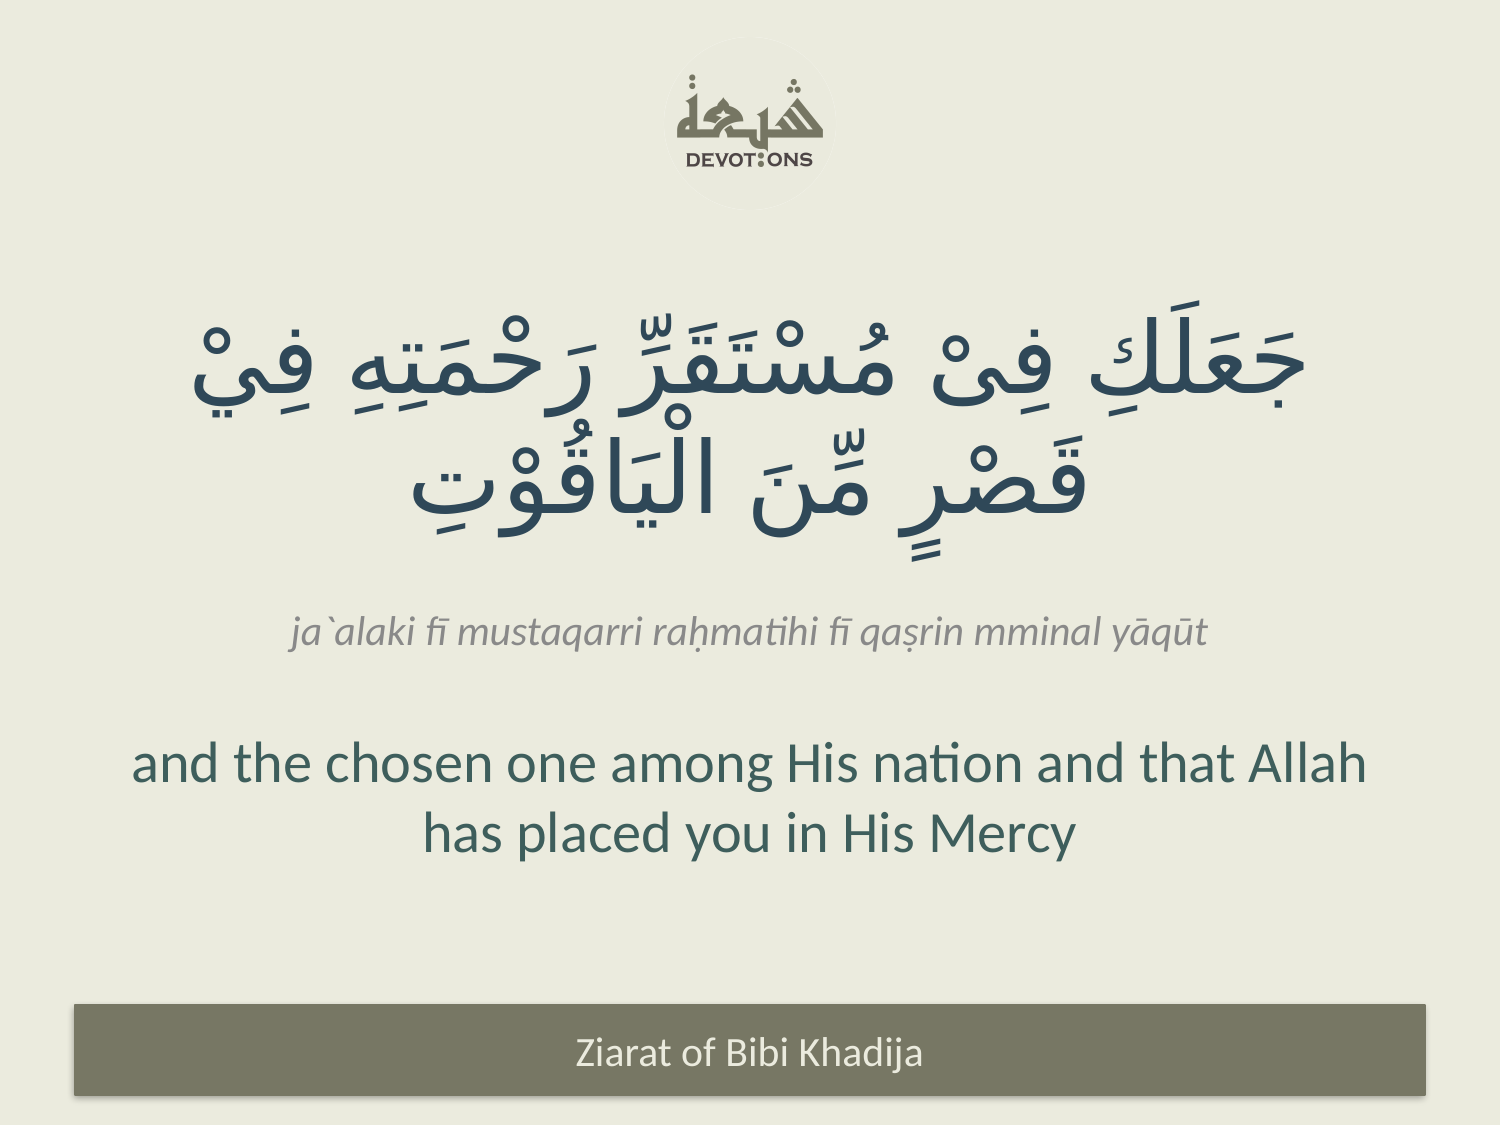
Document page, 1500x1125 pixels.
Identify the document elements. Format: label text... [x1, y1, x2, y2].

text_box جَعَلَكِ فِىْ مُسْتَقَرِّ رَحْمَتِهِ فِيْ قَصْرٍ مِّنَ الْيَاقُوْتِ ja`alaki fī mustaqarri raḥmatihi fī qaṣrin mminal yāqūt and the chosen one among His nation and that Allah has placed you in His Mercy [74, 286, 1425, 871]
text_box [74, 1004, 1426, 1096]
picture [656, 29, 844, 218]
text_box Ziarat of Bibi Khadija [560, 1017, 940, 1083]
